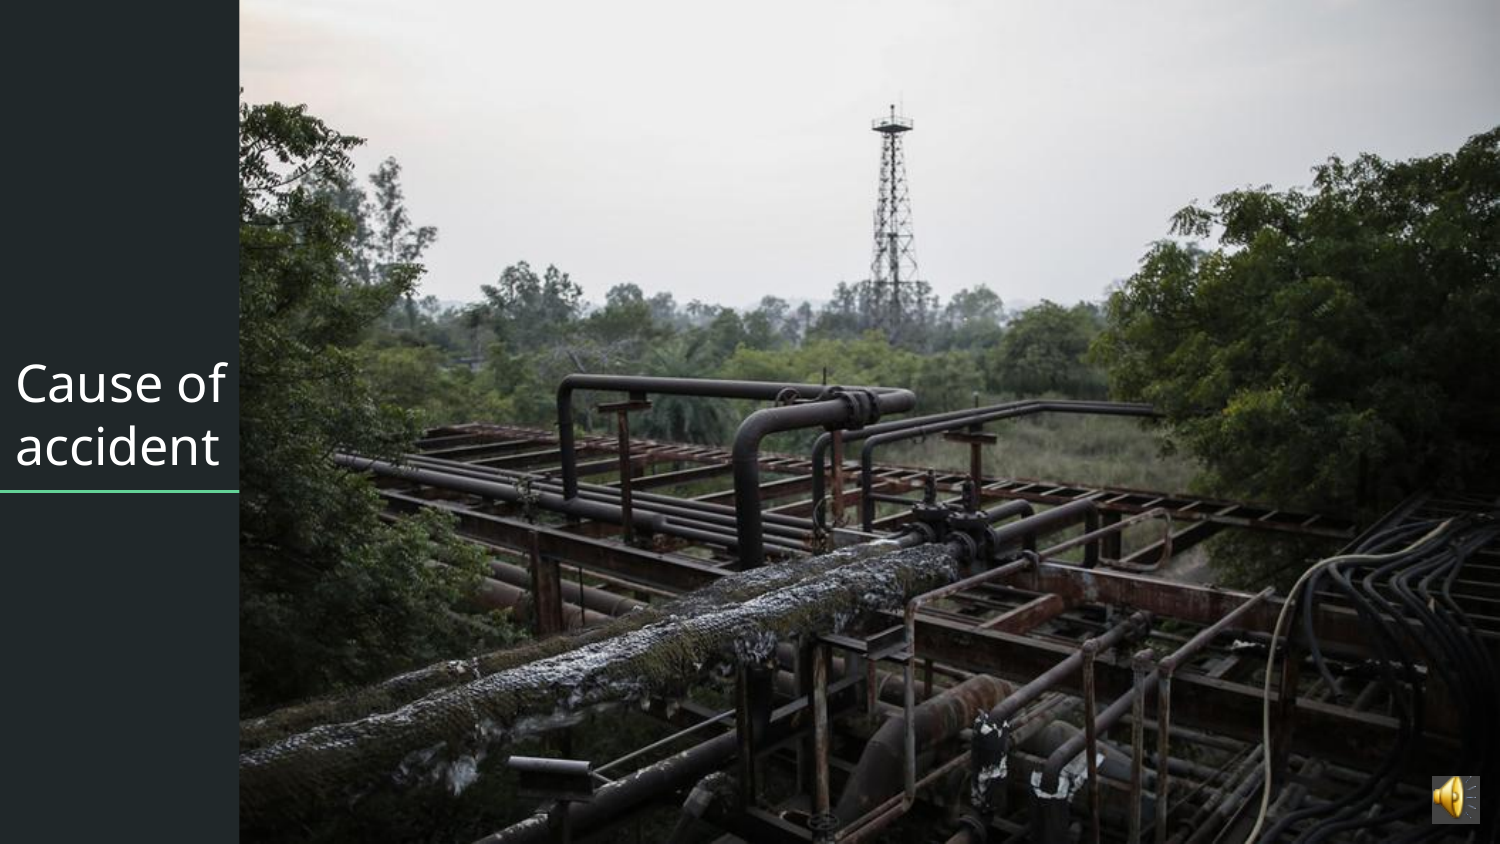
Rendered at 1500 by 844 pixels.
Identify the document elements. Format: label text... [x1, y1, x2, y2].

title Cause of accident [0, 362, 234, 491]
picture [239, 0, 1500, 844]
